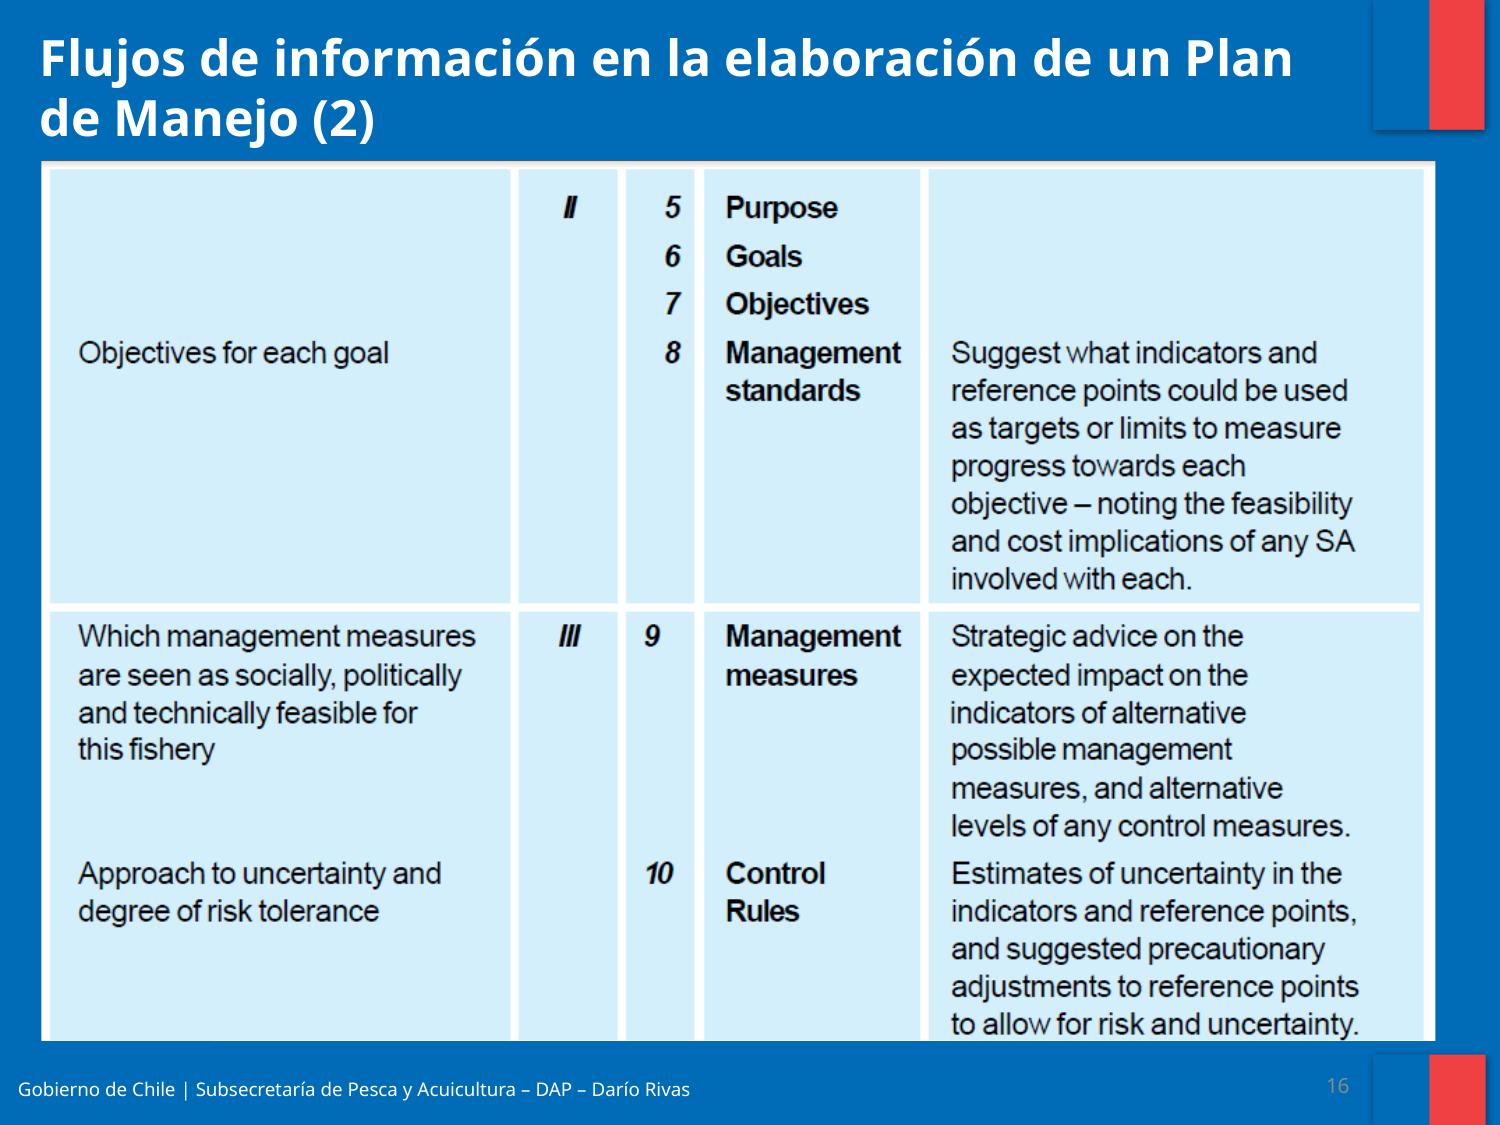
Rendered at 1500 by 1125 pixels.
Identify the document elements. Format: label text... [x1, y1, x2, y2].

text_box Flujos de información en la elaboración de un Plan de Manejo (2) [24, 19, 1365, 182]
text_box 16 [1014, 1070, 1365, 1103]
picture [0, 0, 1500, 1125]
text_box Gobierno de Chile | Subsecretaría de Pesca y Acuicultura – DAP – Darío Rivas [3, 1070, 913, 1112]
